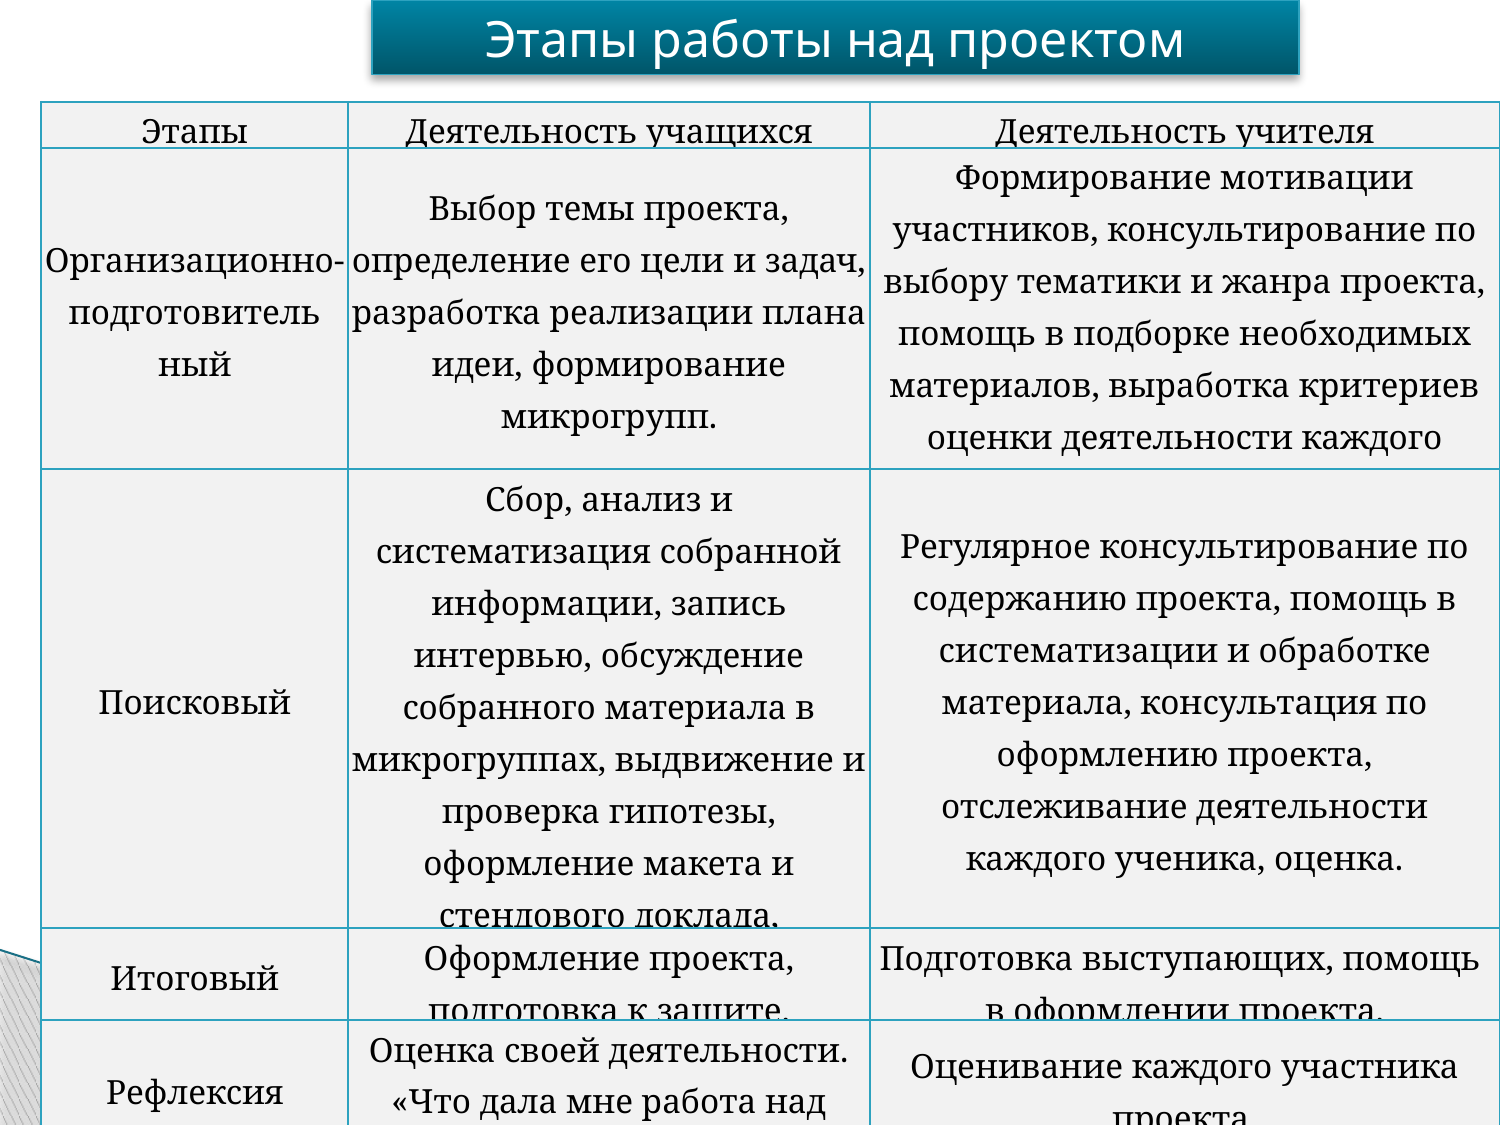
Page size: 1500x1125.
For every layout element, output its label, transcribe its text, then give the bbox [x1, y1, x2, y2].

table_header Этапы [42, 103, 347, 147]
table_cell Оценка своей деятельности. «Что дала мне работа над проектом?» [349, 1021, 869, 1125]
table_cell Выбор темы проекта, определение его цели и задач, разработка реализации плана идеи, формирование микрогрупп. [349, 149, 869, 468]
table_cell Поисковый [42, 470, 347, 927]
table_cell Формирование мотивации участников, консультирование по выбору тематики и жанра проекта, помощь в подборке необходимых материалов, выработка критериев оценки деятельности каждого участника на всех этапах. [871, 149, 1499, 468]
table_cell Регулярное консультирование по содержанию проекта, помощь в систематизации и обработке материала, консультация по оформлению проекта, отслеживание деятельности каждого ученика, оценка. [871, 470, 1499, 927]
table_cell Организационно- подготовитель ный [42, 149, 347, 468]
table_cell Оформление проекта, подготовка к защите. [349, 929, 869, 1019]
table_cell Сбор, анализ и систематизация собранной информации, запись интервью, обсуждение собранного материала в микрогруппах, выдвижение и проверка гипотезы, оформление макета и стендового доклада, самоконтроль. [349, 470, 869, 927]
table_cell Подготовка выступающих, помощь в оформлении проекта. [871, 929, 1499, 1019]
table_cell Рефлексия [42, 1021, 347, 1125]
table_cell Итоговый [42, 929, 347, 1019]
table_cell Оценивание каждого участника проекта. [871, 1021, 1499, 1125]
text_box Этапы работы над проектом [371, 0, 1300, 75]
table_header Деятельность учителя [871, 103, 1499, 147]
table_header Деятельность учащихся [349, 103, 869, 147]
